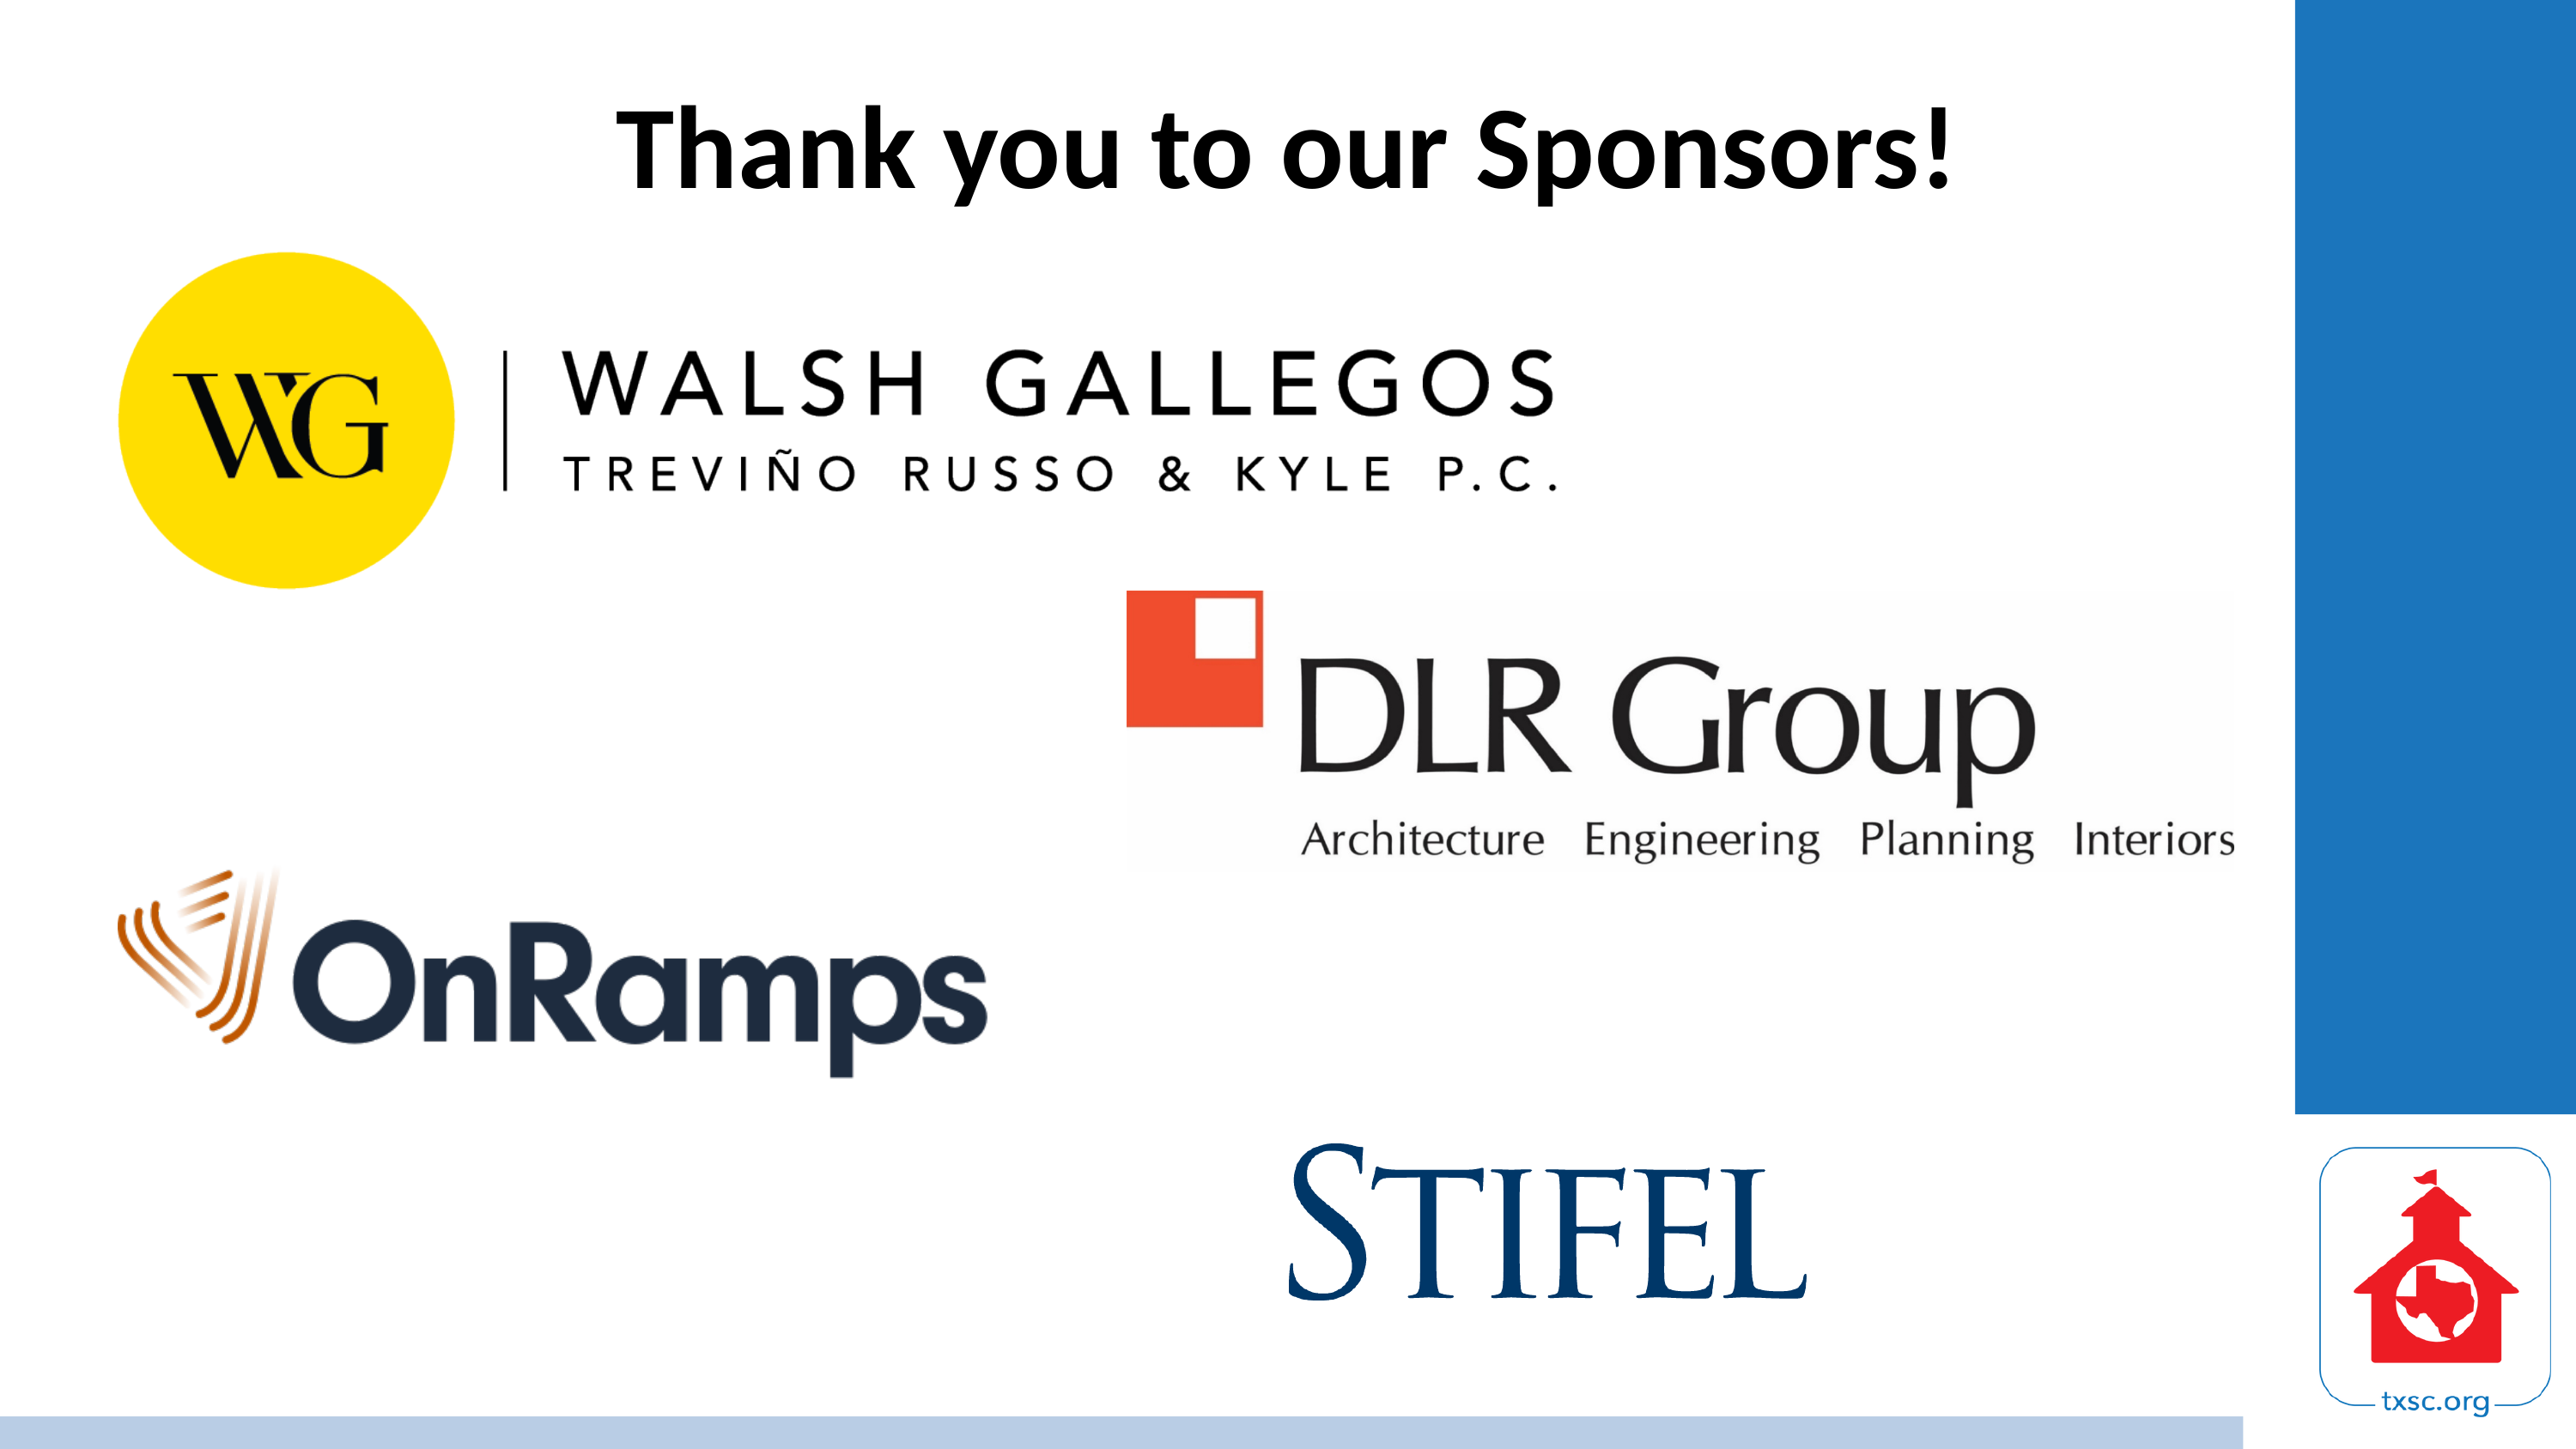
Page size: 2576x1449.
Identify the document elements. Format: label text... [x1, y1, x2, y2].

picture [118, 252, 2234, 873]
picture [1288, 1143, 1807, 1300]
picture [118, 863, 988, 1079]
text_box Thank you to our Sponsors! [0, 64, 2576, 219]
picture [2319, 1147, 2551, 1417]
